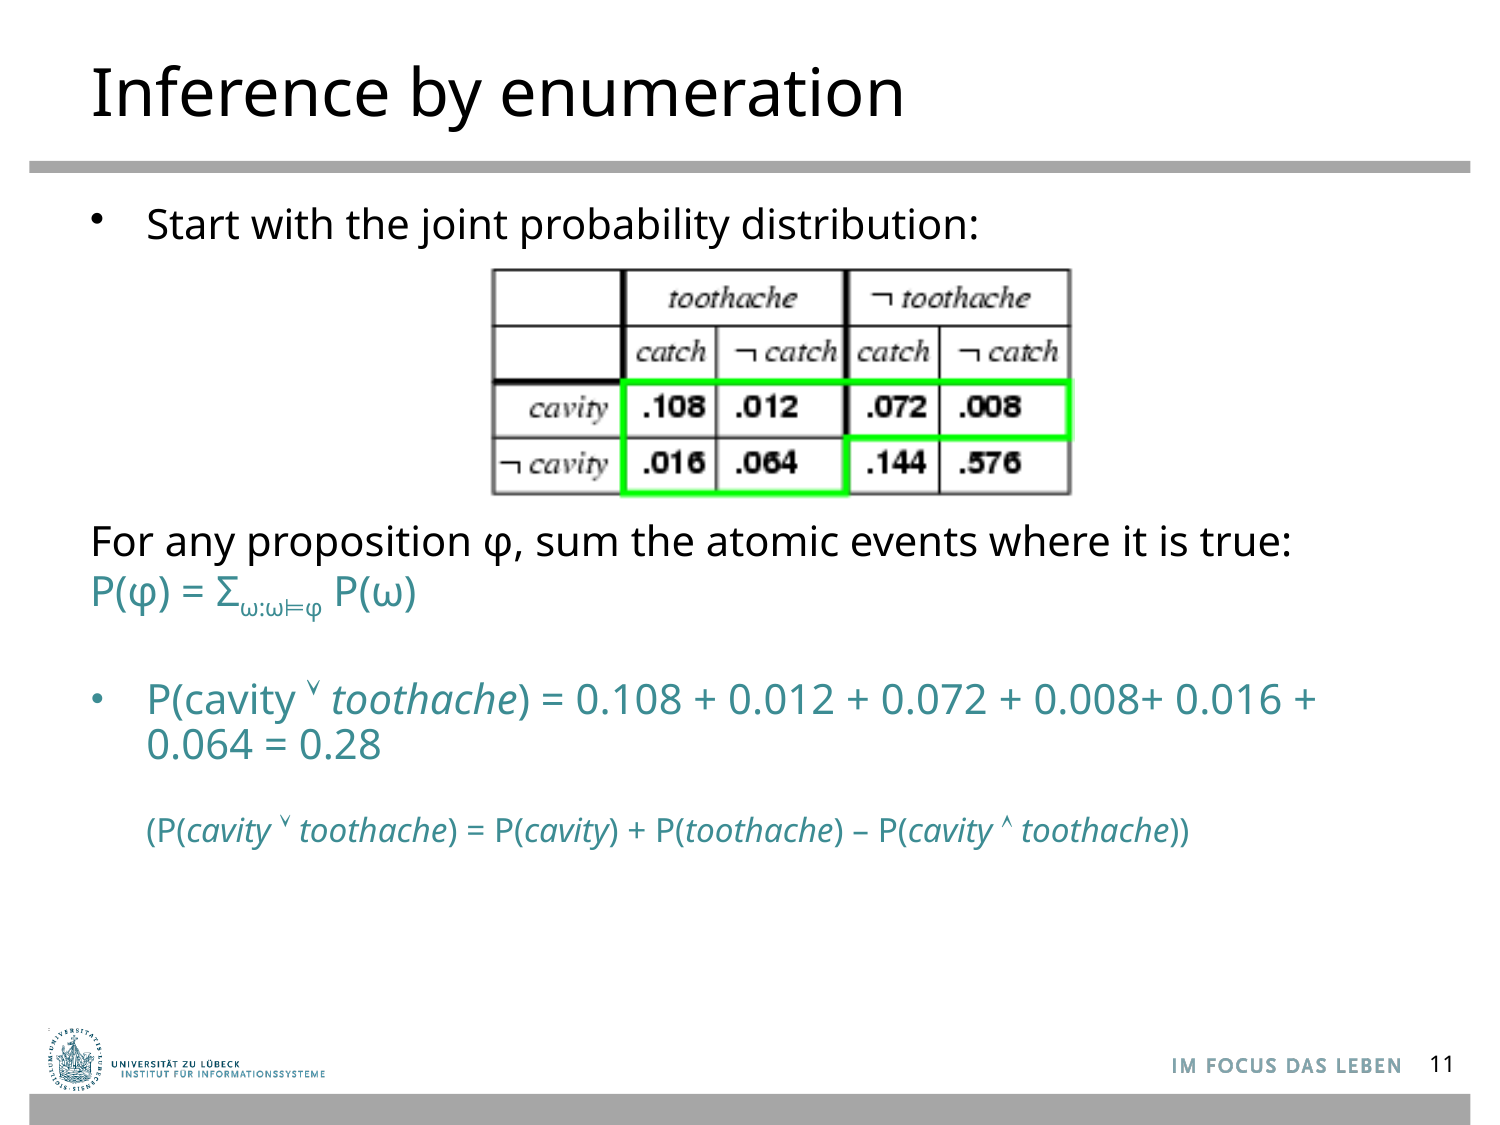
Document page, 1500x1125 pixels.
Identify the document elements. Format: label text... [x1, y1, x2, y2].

picture [487, 266, 1076, 501]
slide_number 11 [1305, 1050, 1471, 1083]
list Start with the joint probability distribution: For any proposition φ, sum the atomic events where it is true: P(φ) = Σω:ω⊨φ P(ω) P(cavity  toothache) = 0.108 + 0.012 + 0.072 + 0.008+ 0.016 + 0.064 = 0.28 (P(cavity  toothache) = P(cavity) + P(toothache) – P(cavity  toothache)) [75, 196, 1425, 1012]
picture [1173, 1058, 1305, 1073]
title Inference by enumeration [76, 42, 1427, 126]
